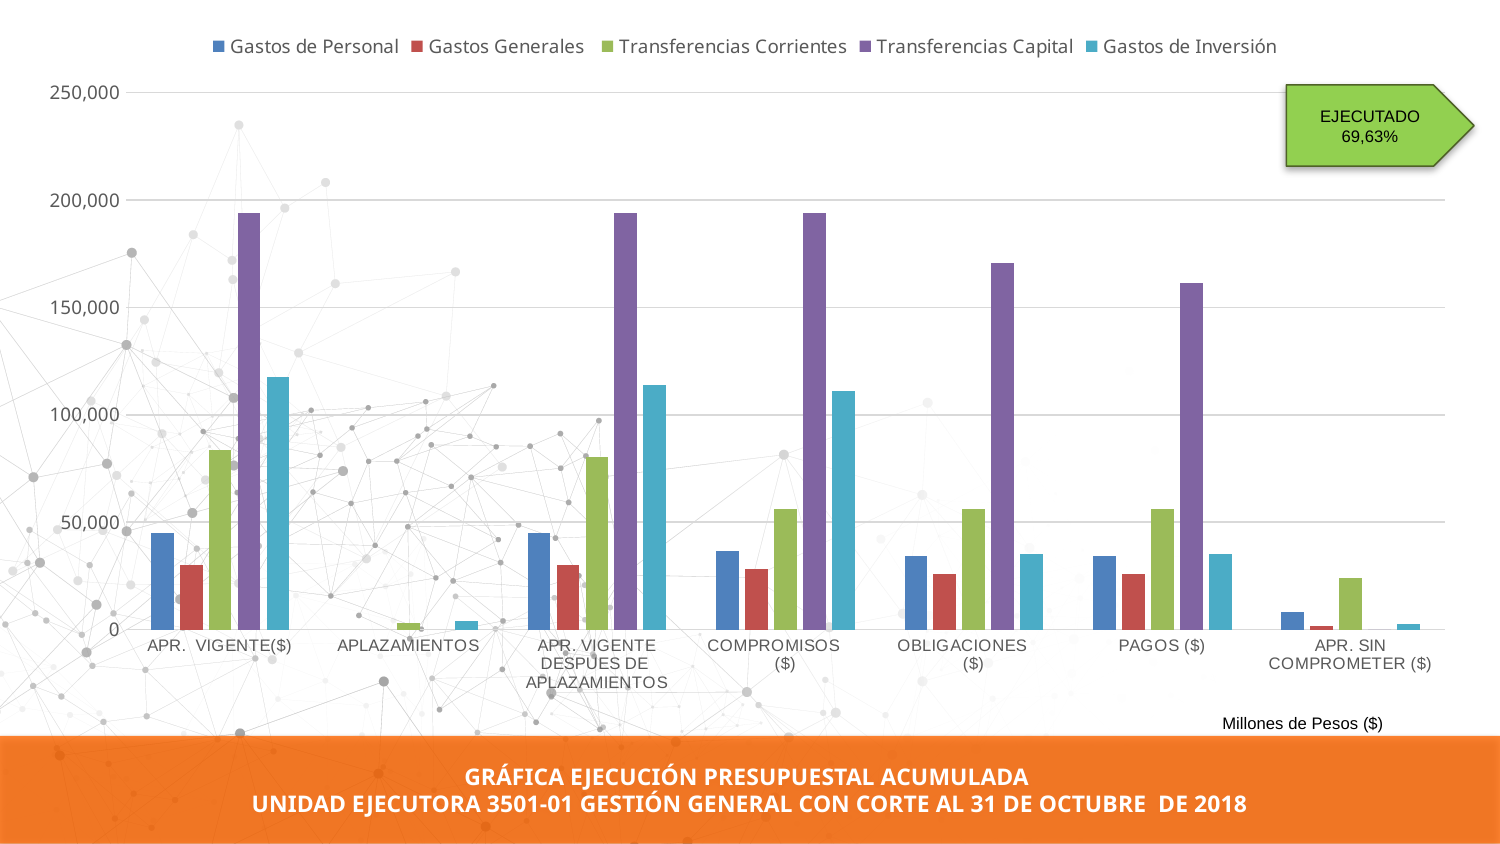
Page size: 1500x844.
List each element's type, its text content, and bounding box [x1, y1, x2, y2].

picture [0, 0, 1500, 735]
chart [20, 15, 1475, 706]
text_box GRÁFICA EJECUCIÓN PRESUPUESTAL ACUMULADA UNIDAD EJECUTORA 3501-01 GESTIÓN GENERAL CON CORTE AL 31 DE OCTUBRE DE 2018 [0, 735, 1500, 844]
text_box Millones de Pesos ($) [1207, 714, 1450, 741]
